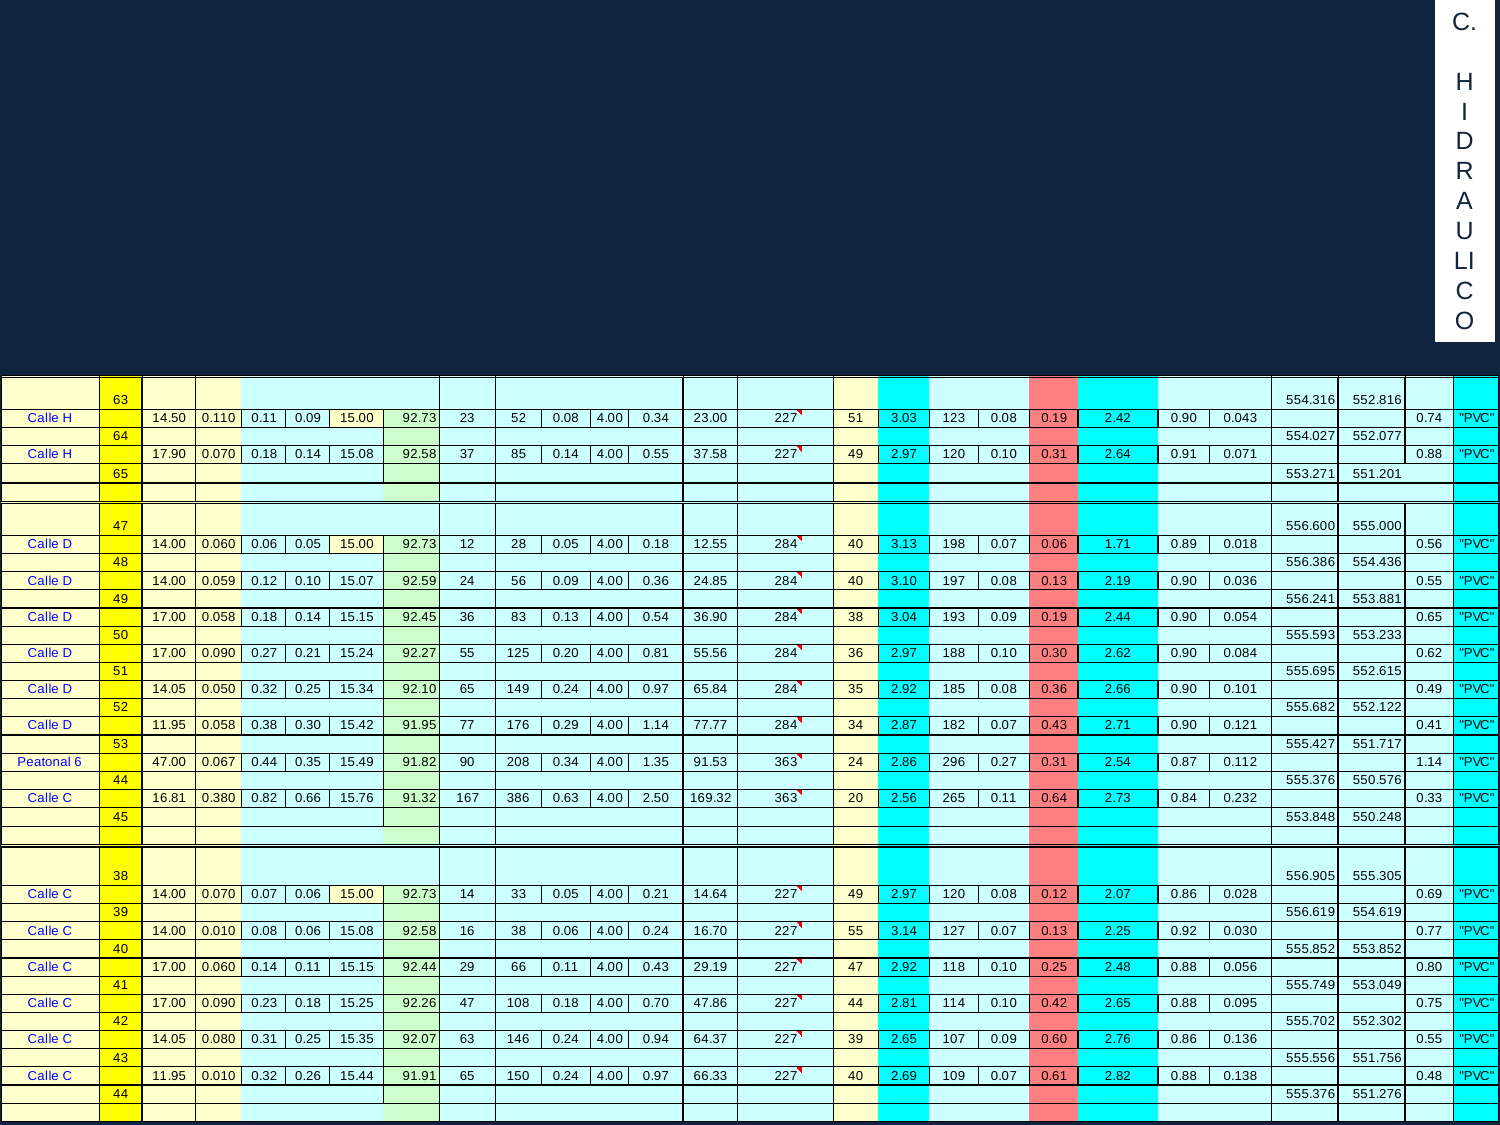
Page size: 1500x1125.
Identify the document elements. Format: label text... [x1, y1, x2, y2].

picture [0, 375, 1500, 1124]
text_box C. H I DRAULICO [1435, 0, 1495, 342]
